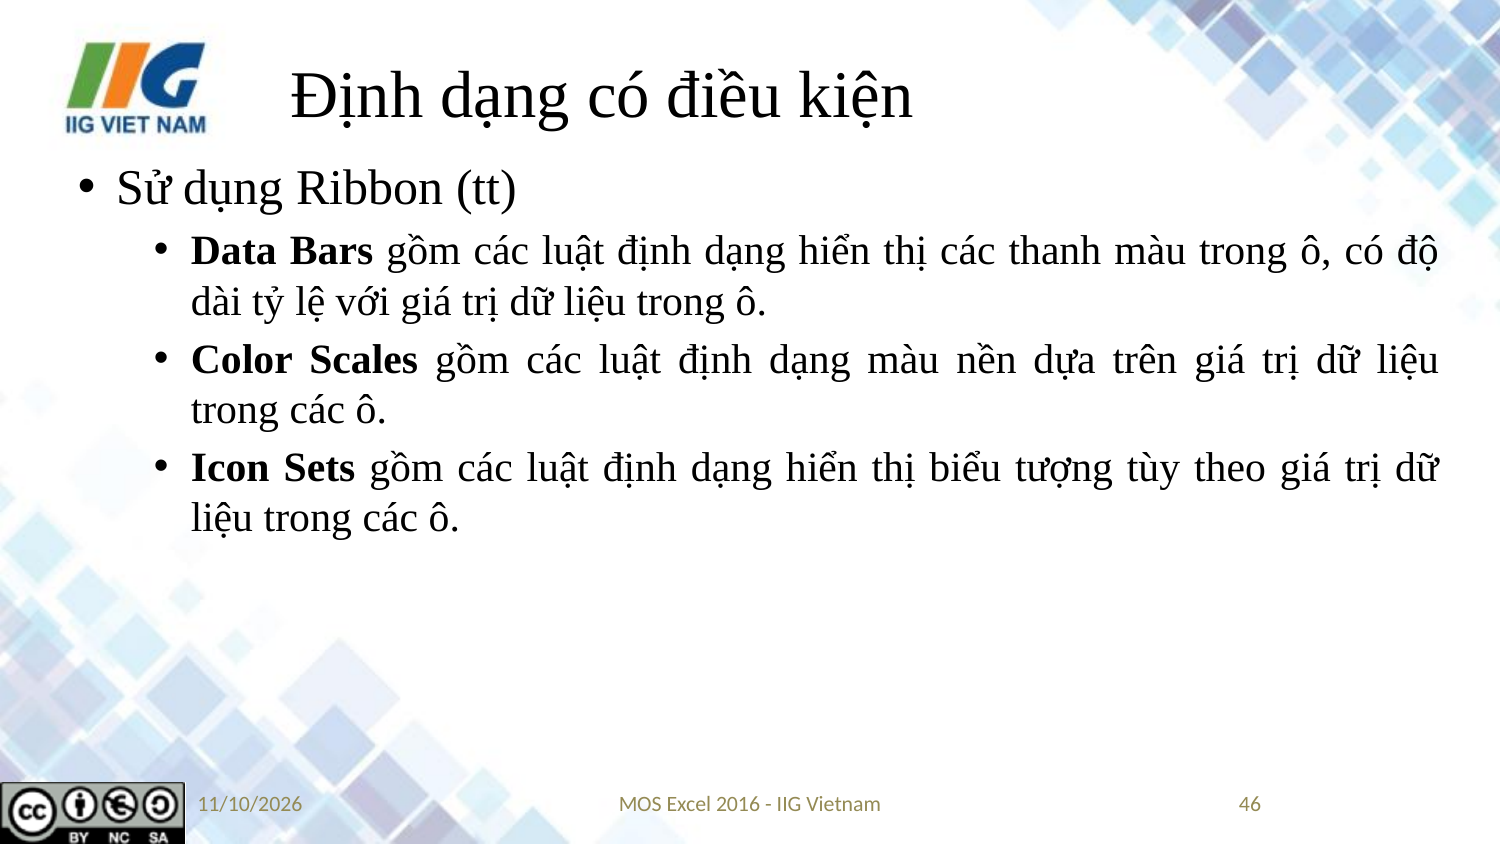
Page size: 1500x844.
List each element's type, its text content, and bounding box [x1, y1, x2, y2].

footer MOS Excel 2016 - IIG Vietnam [512, 782, 988, 828]
list Sử dụng Ribbon (tt) Data Bars gồm các luật định dạng hiển thị các thanh màu trong ô, có độ dài tỷ lệ với giá trị dữ liệu trong ô. Color Scales gồm các luật định dạng màu nền dựa trên giá trị dữ liệu trong các ô. Icon Sets gồm các luật định dạng hiển thị biểu tượng tùy theo giá trị dữ liệu trong các ô. [25, 147, 1456, 769]
picture [0, 0, 1500, 844]
slide_number 46 [1074, 782, 1425, 828]
title Định dạng có điều kiện [275, 46, 1425, 135]
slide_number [75, 782, 425, 828]
